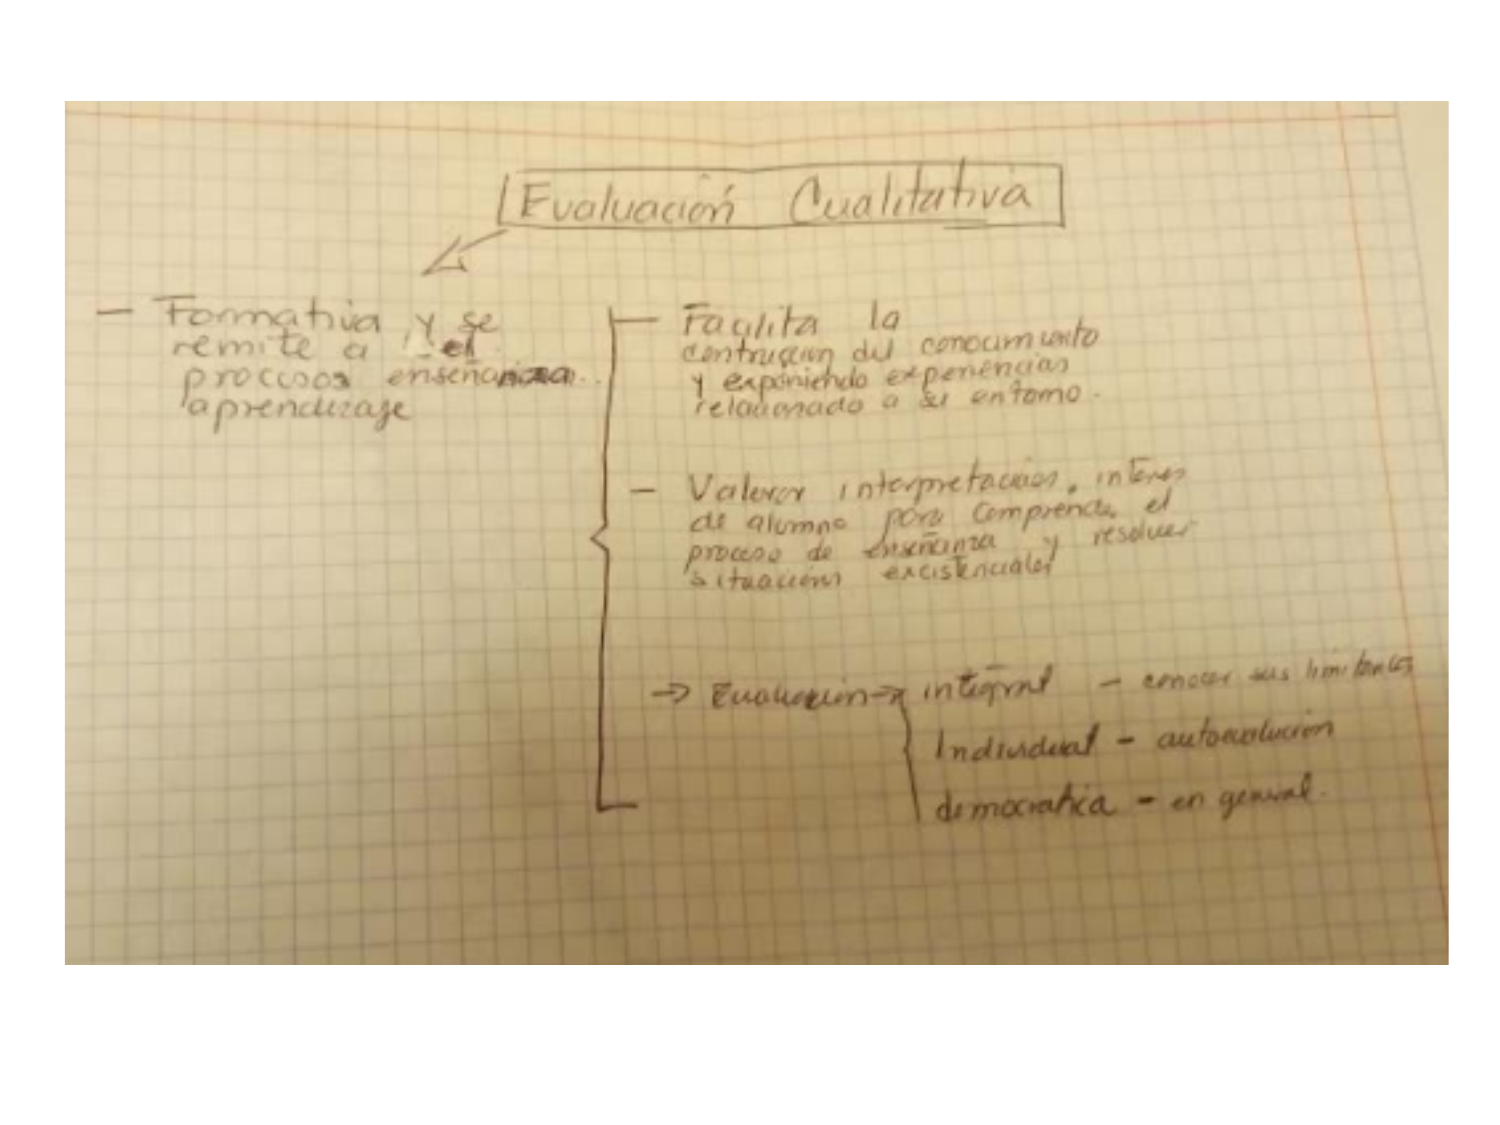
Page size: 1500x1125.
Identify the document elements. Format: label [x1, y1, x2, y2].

picture [64, 101, 1449, 965]
